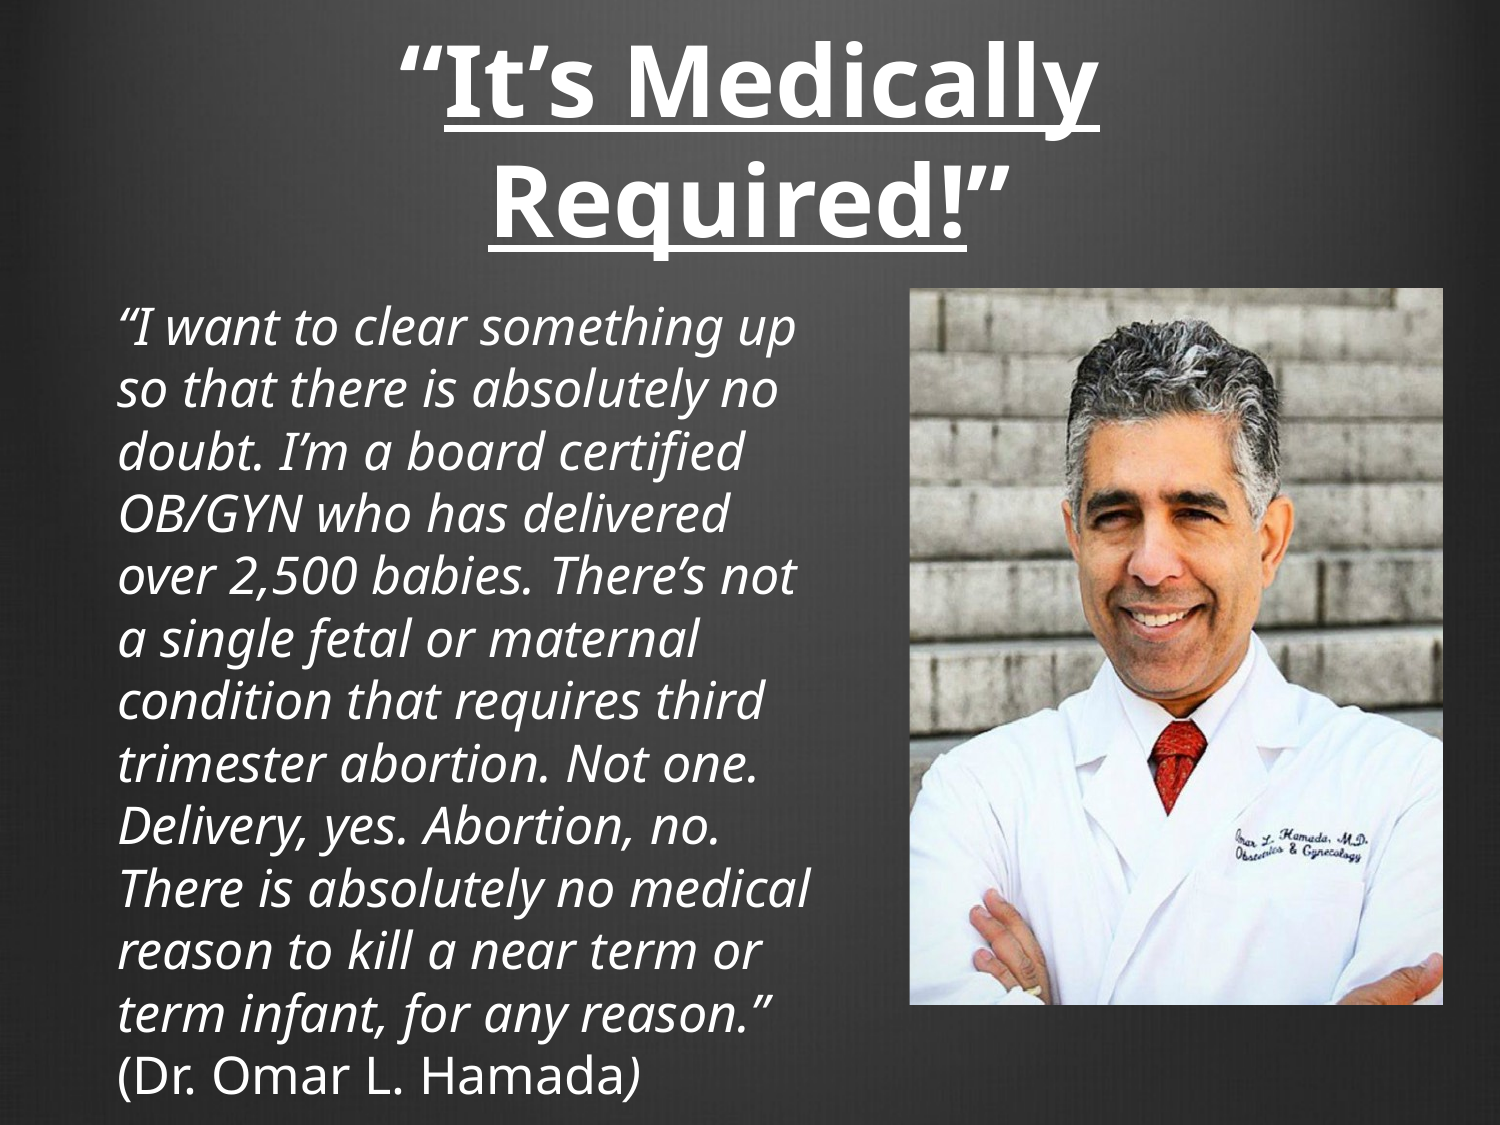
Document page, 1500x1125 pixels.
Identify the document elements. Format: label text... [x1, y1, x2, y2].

title “It’s Medically Required!” [112, 19, 1388, 255]
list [909, 288, 1443, 1005]
list “I want to clear something up so that there is absolutely no doubt. I’m a board certified OB/GYN who has delivered over 2,500 babies. There’s not a single fetal or maternal condition that requires third trimester abortion. Not one. Delivery, yes. Abortion, no. There is absolutely no medical reason to kill a near term or term infant, for any reason.” (Dr. Omar L. Hamada) [102, 285, 841, 1002]
